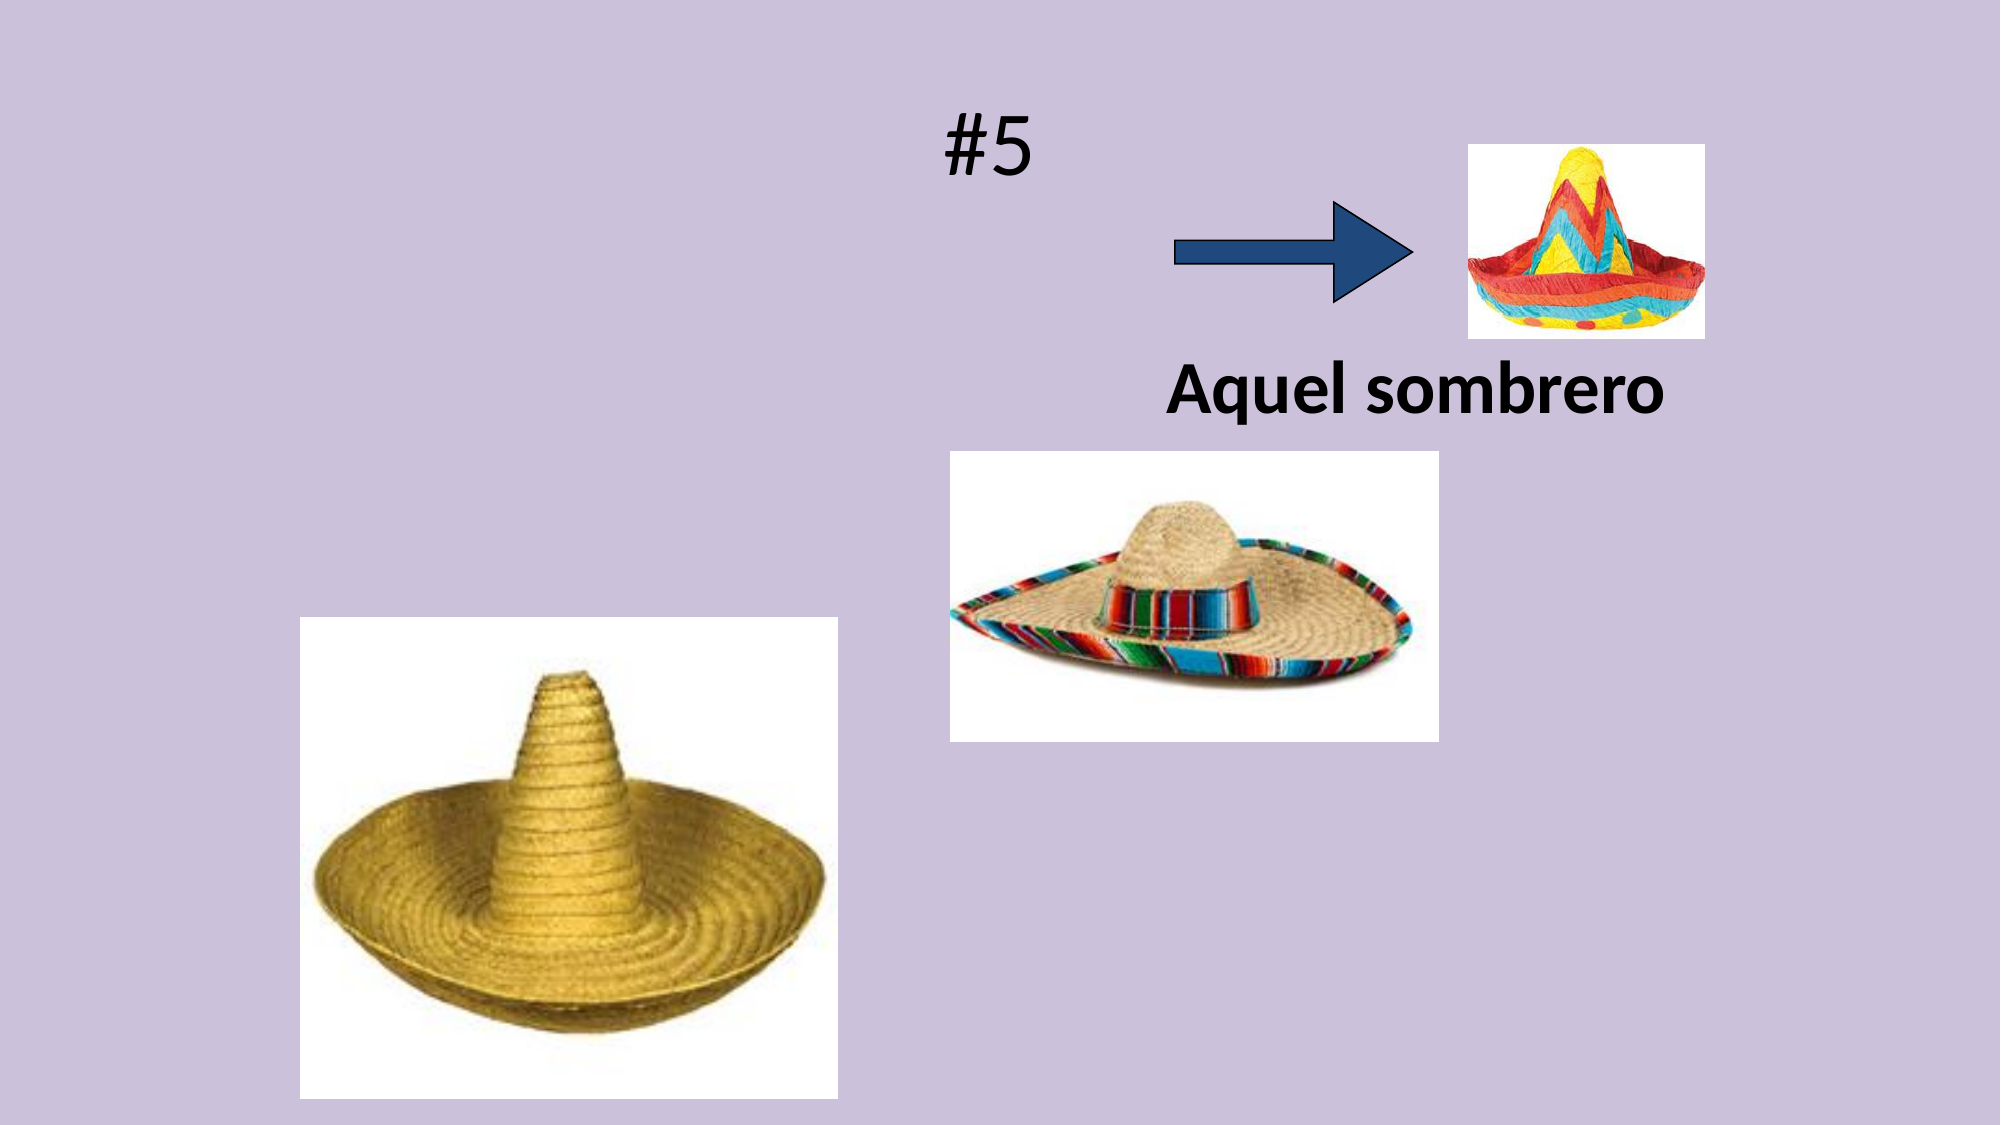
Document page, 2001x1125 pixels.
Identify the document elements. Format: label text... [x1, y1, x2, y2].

text_box [1174, 202, 1413, 303]
text_box Aquel sombrero [1151, 330, 1727, 436]
picture [299, 617, 838, 1099]
picture [1468, 144, 1705, 340]
picture [949, 450, 1440, 742]
title #5 [99, 45, 1900, 233]
